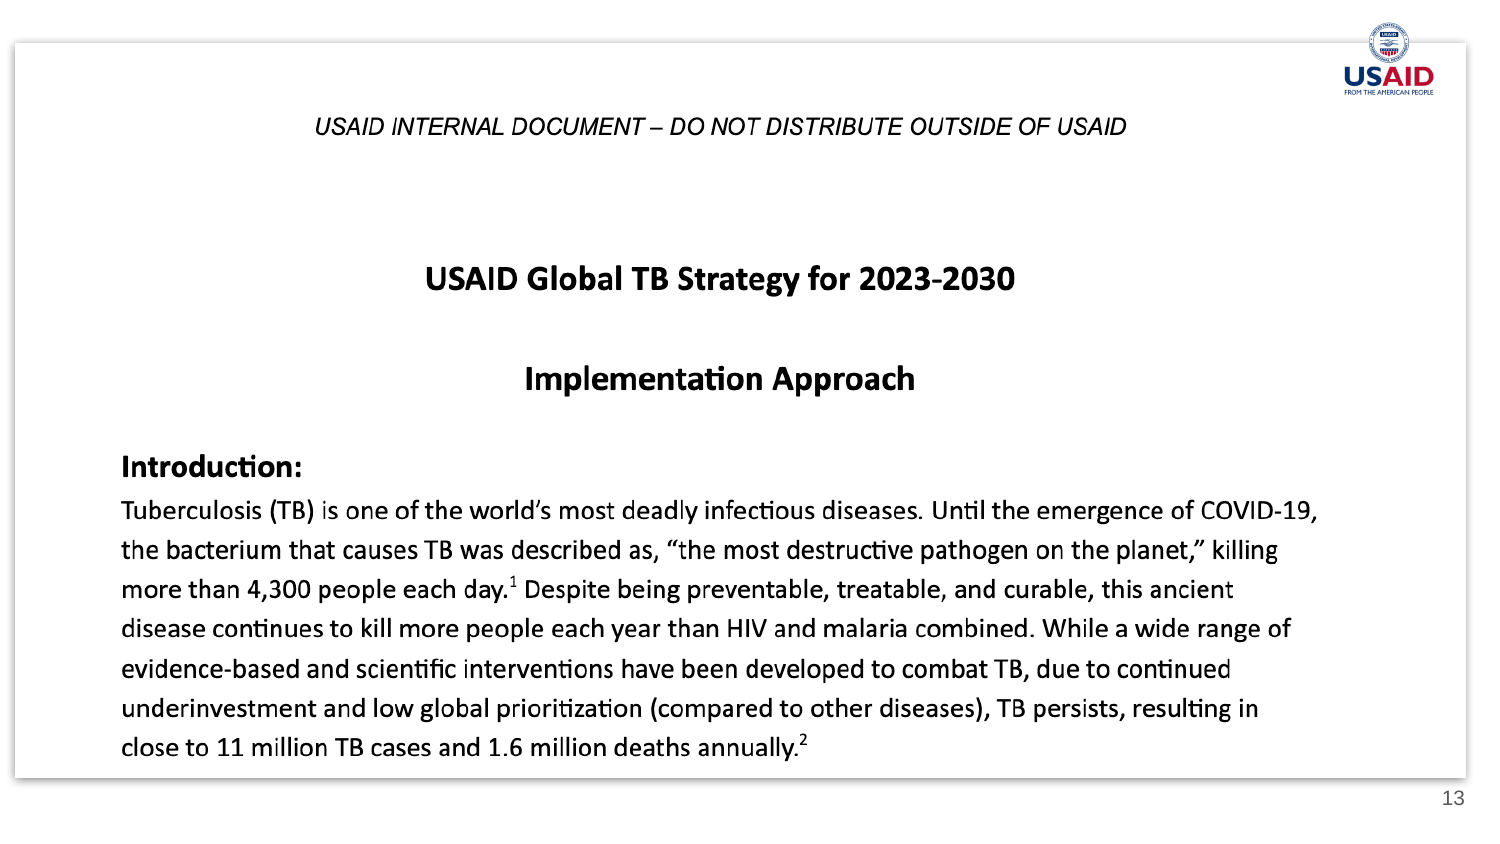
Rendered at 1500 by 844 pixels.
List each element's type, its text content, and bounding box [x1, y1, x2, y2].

picture [15, 21, 1466, 779]
slide_number ‹#› [1389, 764, 1480, 830]
